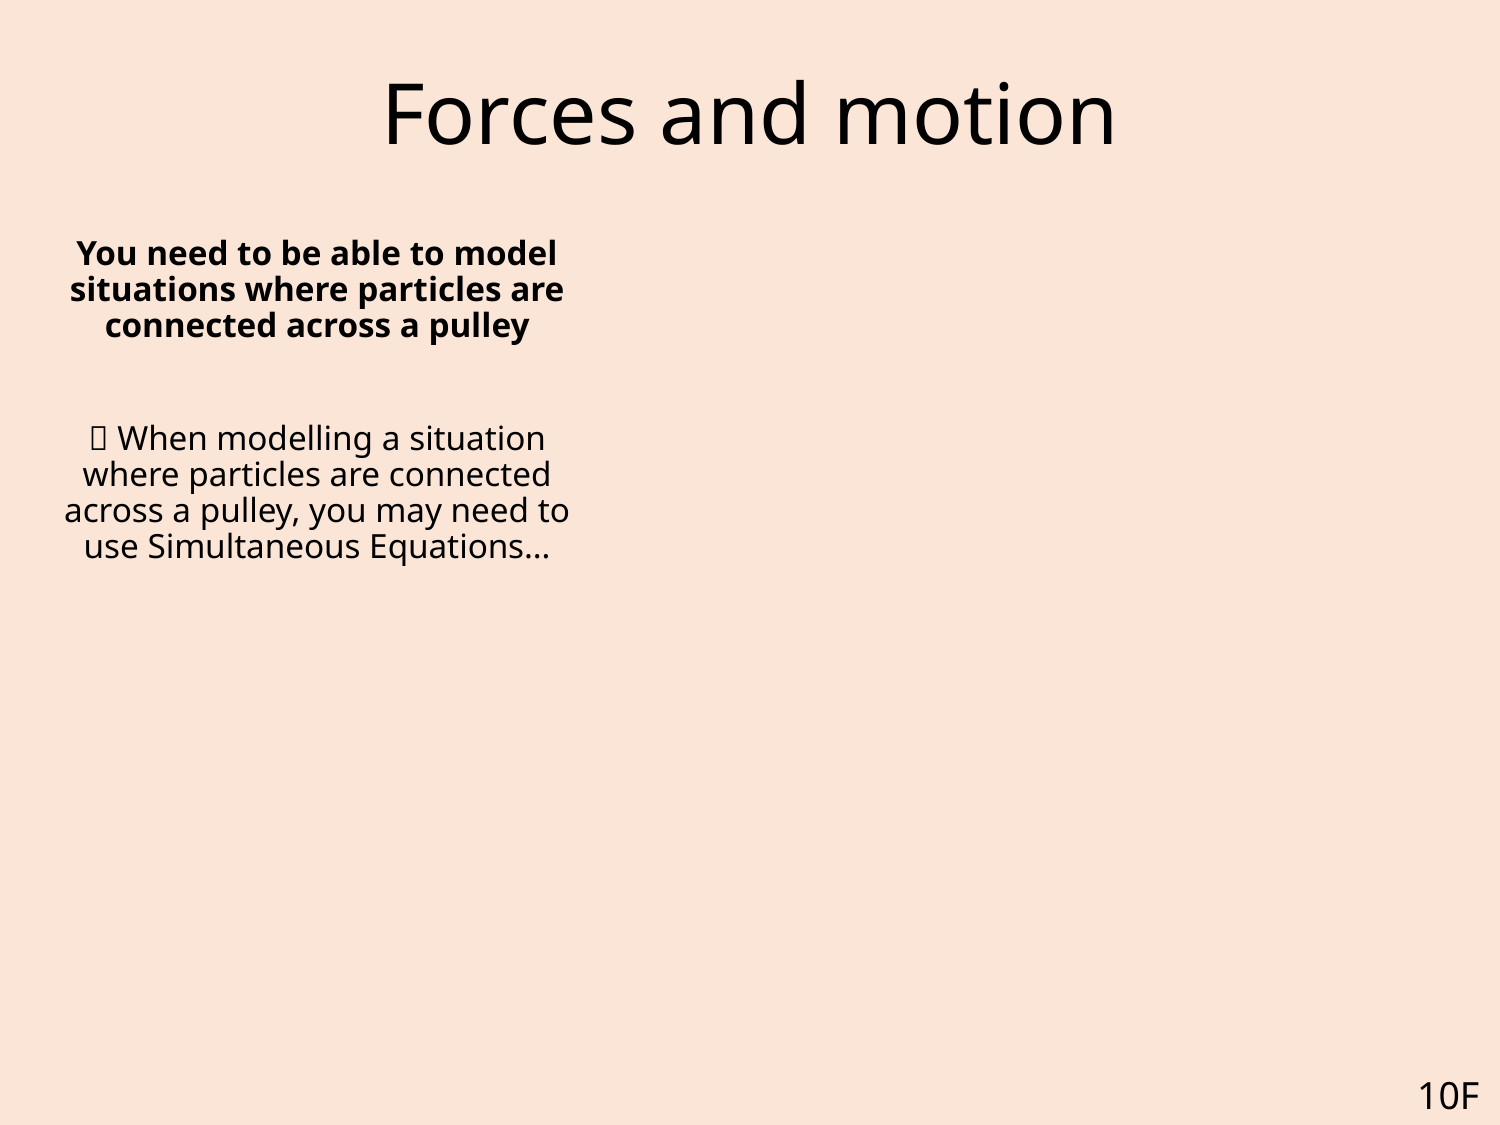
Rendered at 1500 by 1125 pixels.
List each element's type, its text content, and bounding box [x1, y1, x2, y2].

text_box 10F [1402, 1064, 1495, 1125]
title Forces and motion [103, 35, 1397, 199]
list You need to be able to model situations where particles are connected across a pulley  When modelling a situation where particles are connected across a pulley, you may need to use Simultaneous Equations… [23, 229, 612, 1014]
